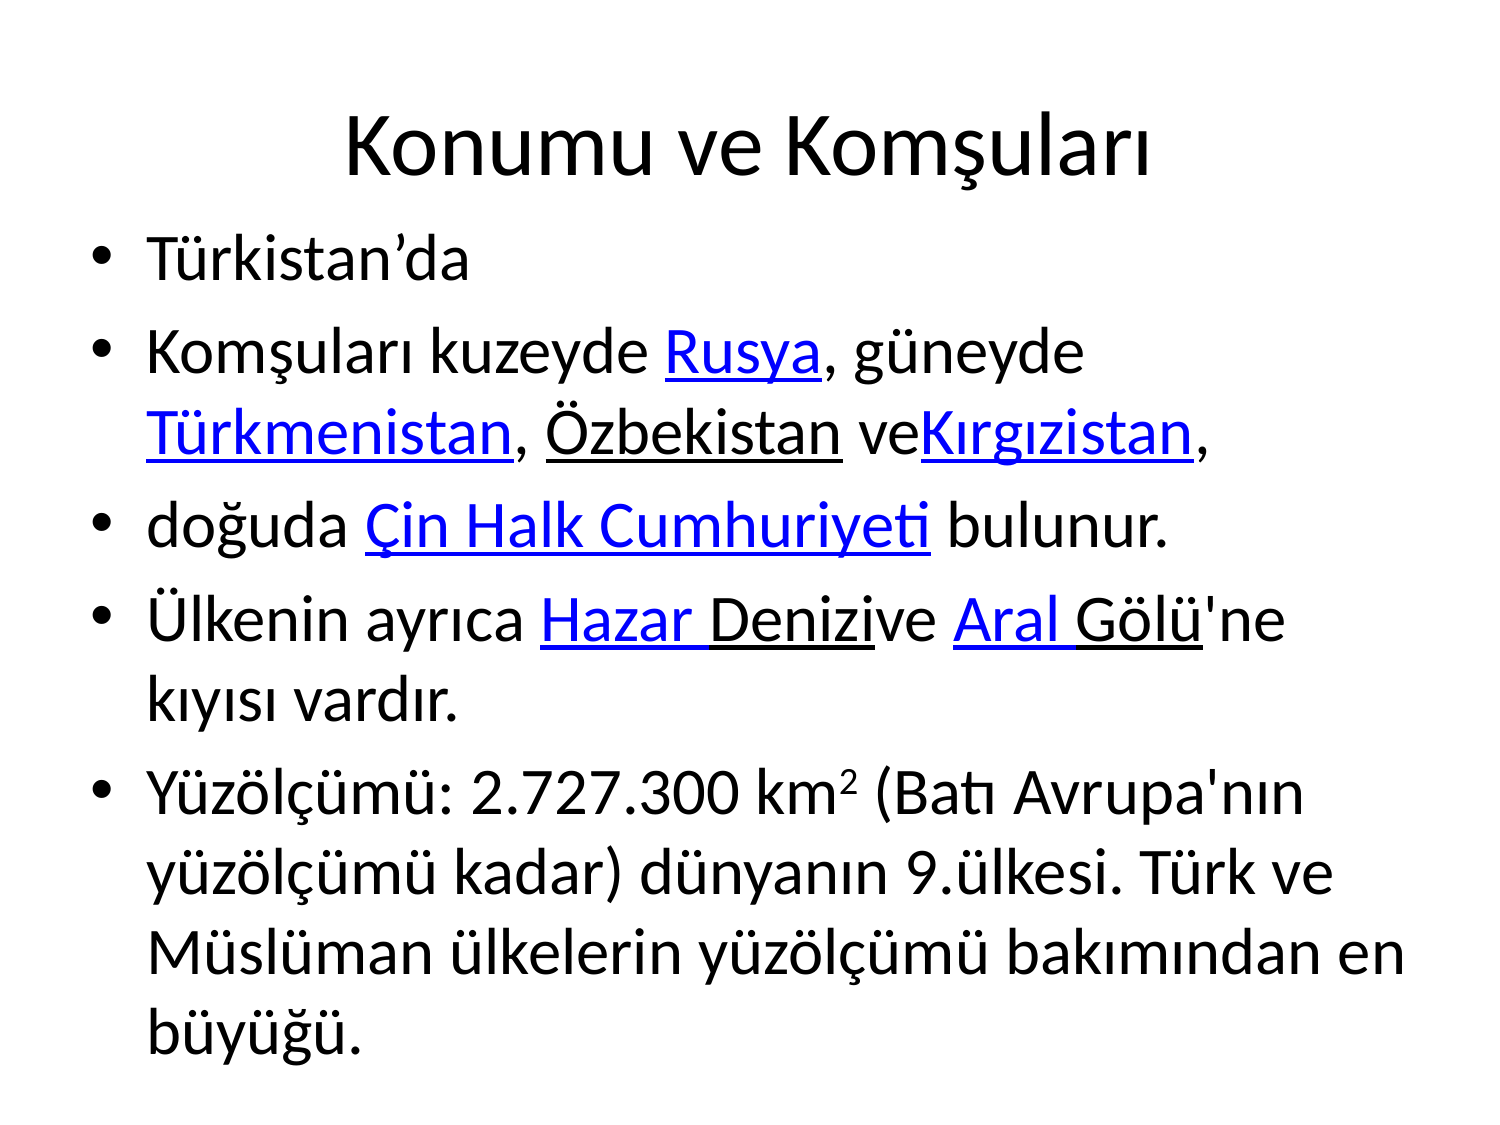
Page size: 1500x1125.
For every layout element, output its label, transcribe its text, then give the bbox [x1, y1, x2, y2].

title Konumu ve Komşuları [75, 45, 1425, 206]
list Türkistan’da Komşuları kuzeyde Rusya, güneyde Türkmenistan, Özbekistan veKırgızistan, doğuda Çin Halk Cumhuriyeti bulunur. Ülkenin ayrıca Hazar Denizive Aral Gölü'ne kıyısı vardır. Yüzölçümü: 2.727.300 km2 (Batı Avrupa'nın yüzölçümü kadar) dünyanın 9.ülkesi. Türk ve Müslüman ülkelerin yüzölçümü bakımından en büyüğü. [75, 206, 1425, 1092]
